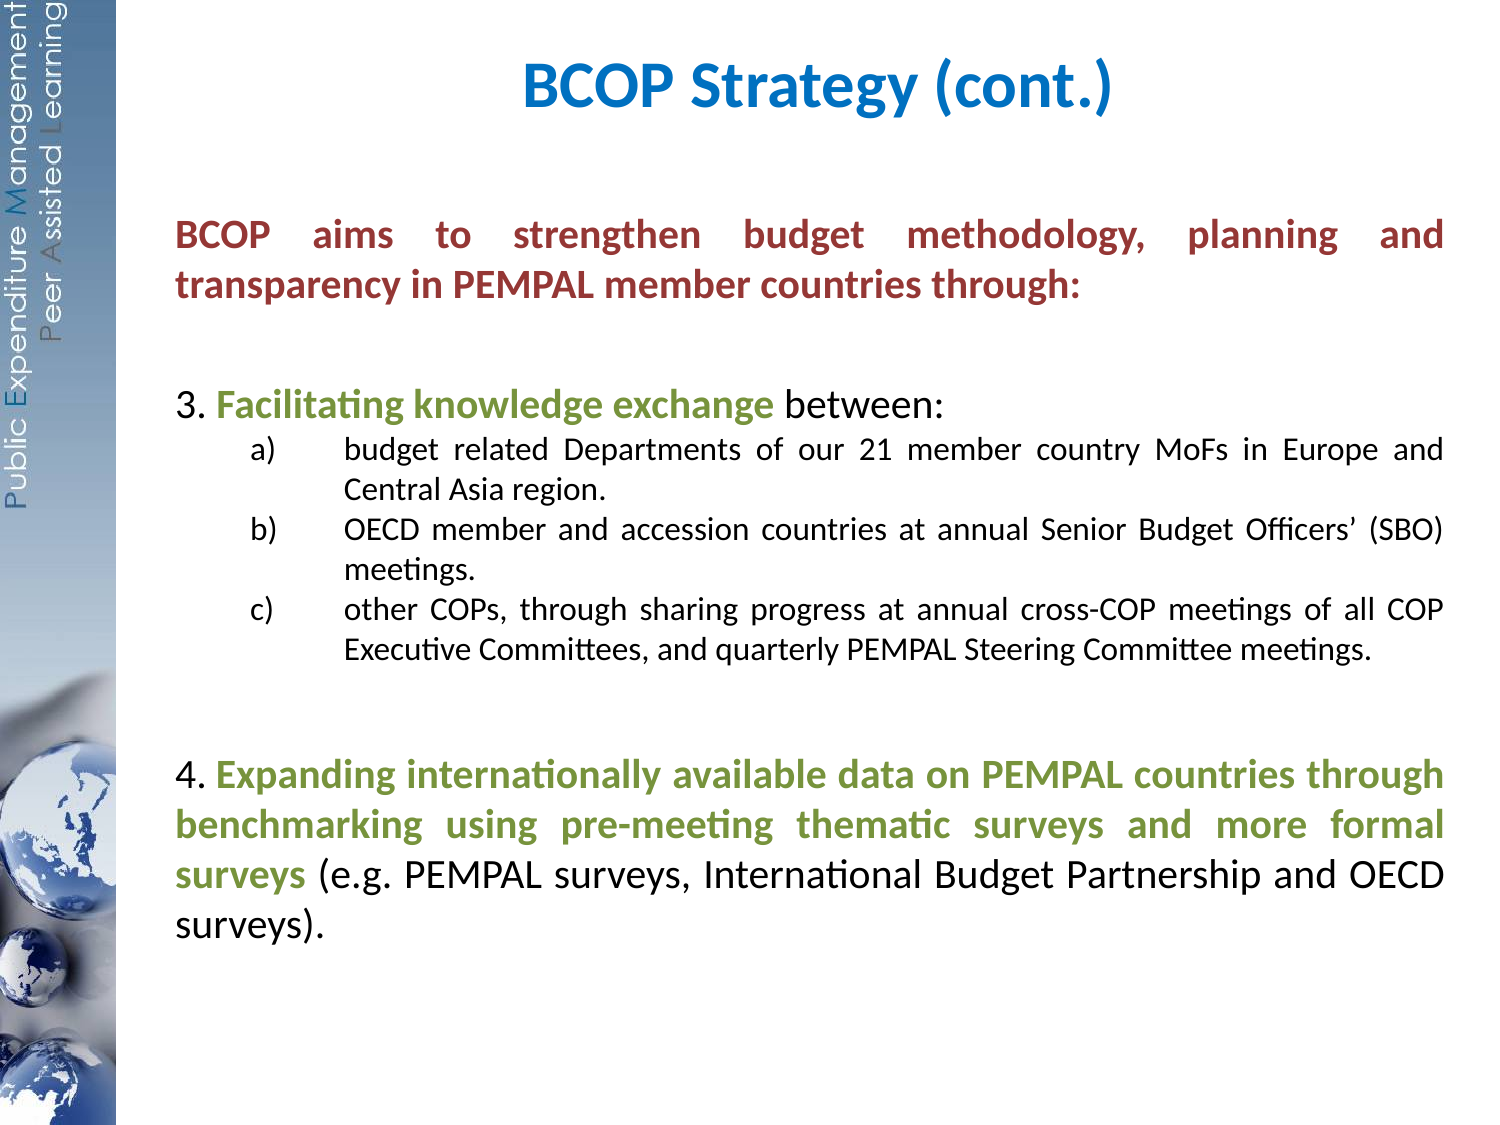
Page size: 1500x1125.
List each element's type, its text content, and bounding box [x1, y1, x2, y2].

picture [0, 0, 116, 1125]
title BCOP Strategy (cont.) [162, 37, 1475, 125]
text_box BCOP aims to strengthen budget methodology, planning and transparency in PEMPAL member countries through: 3. Facilitating knowledge exchange between: budget related Departments of our 21 member country MoFs in Europe and Central Asia region. OECD member and accession countries at annual Senior Budget Officers’ (SBO) meetings. other COPs, through sharing progress at annual cross-COP meetings of all COP Executive Committees, and quarterly PEMPAL Steering Committee meetings. 4. Expanding internationally available data on PEMPAL countries through benchmarking using pre-meeting thematic surveys and more formal surveys (e.g. PEMPAL surveys, International Budget Partnership and OECD surveys). [160, 199, 1461, 1125]
